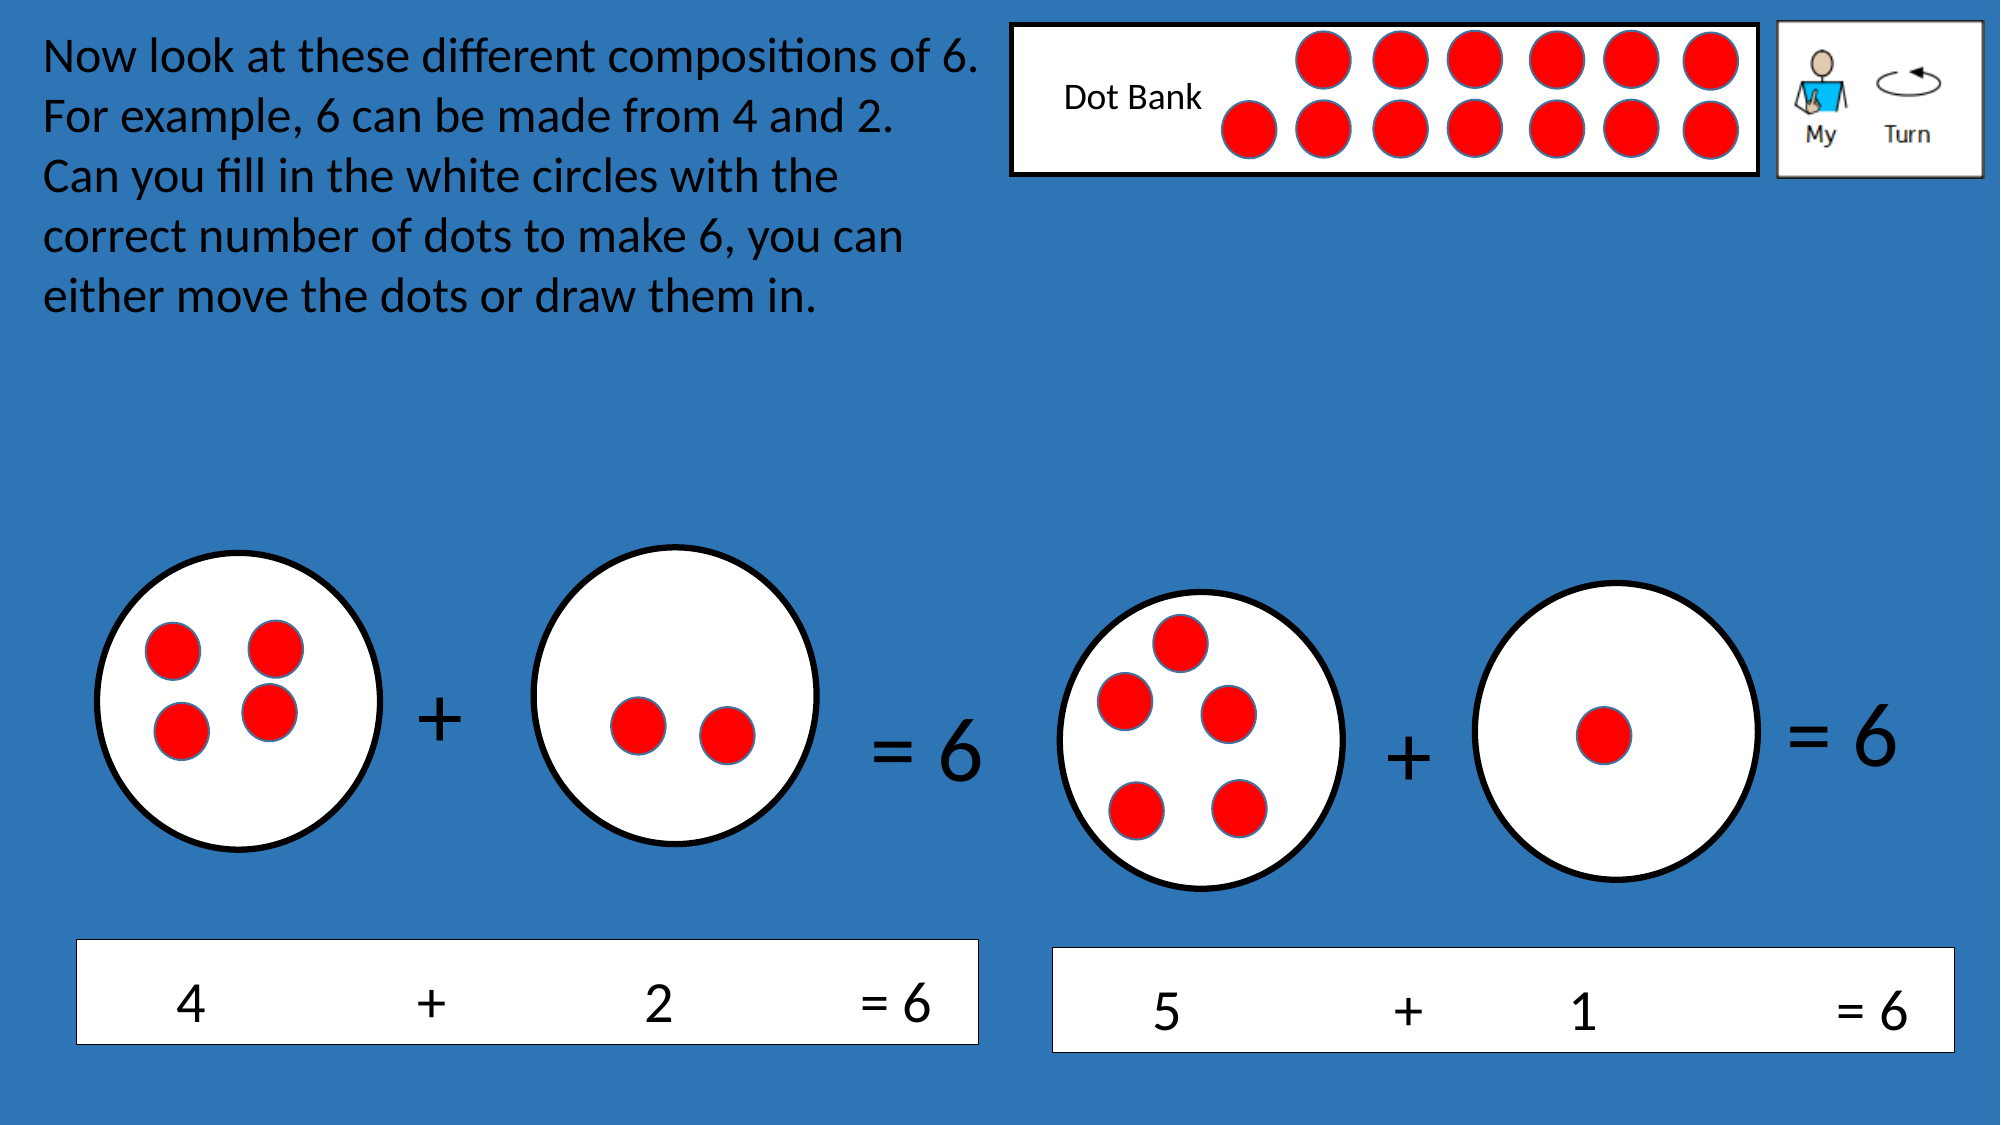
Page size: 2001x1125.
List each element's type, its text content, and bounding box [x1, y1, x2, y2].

text_box Dot Bank [1049, 64, 1220, 125]
text_box [95, 551, 382, 851]
picture [1776, 20, 1985, 179]
text_box [1477, 581, 1759, 881]
text_box [1528, 30, 1586, 90]
text_box [1603, 29, 1660, 89]
text_box [1220, 100, 1278, 160]
text_box [241, 683, 298, 743]
text_box [1108, 781, 1165, 841]
text_box [1372, 30, 1429, 90]
text_box [1295, 99, 1352, 159]
text_box [1446, 98, 1504, 158]
text_box [610, 696, 667, 756]
text_box [1372, 99, 1429, 159]
text_box [1528, 99, 1586, 159]
text_box [1295, 30, 1352, 90]
text_box [699, 706, 756, 766]
text_box [1682, 100, 1740, 160]
text_box [1096, 672, 1154, 732]
text_box + [402, 649, 507, 775]
text_box [1152, 613, 1209, 674]
text_box [144, 621, 202, 681]
text_box + [1372, 688, 1477, 814]
text_box [532, 546, 818, 846]
text_box 4 + 2 = 6 [76, 939, 979, 1045]
text_box 5 + 1 = 6 [1052, 947, 1955, 1053]
text_box = 6 [855, 682, 1073, 808]
text_box [1200, 684, 1258, 745]
text_box [1058, 590, 1344, 890]
text_box [1011, 24, 1759, 176]
text_box [1575, 706, 1633, 766]
text_box [1682, 31, 1740, 91]
text_box [1446, 29, 1504, 89]
text_box Now look at these different compositions of 6. For example, 6 can be made from 4 and 2. Can you fill in the white circles with the correct number of dots to make 6, you can either move the dots or draw them in. [27, 15, 999, 331]
text_box [1211, 779, 1268, 839]
text_box = 6 [1771, 667, 2000, 792]
text_box [247, 619, 305, 679]
text_box [1603, 98, 1660, 158]
text_box [153, 701, 210, 762]
